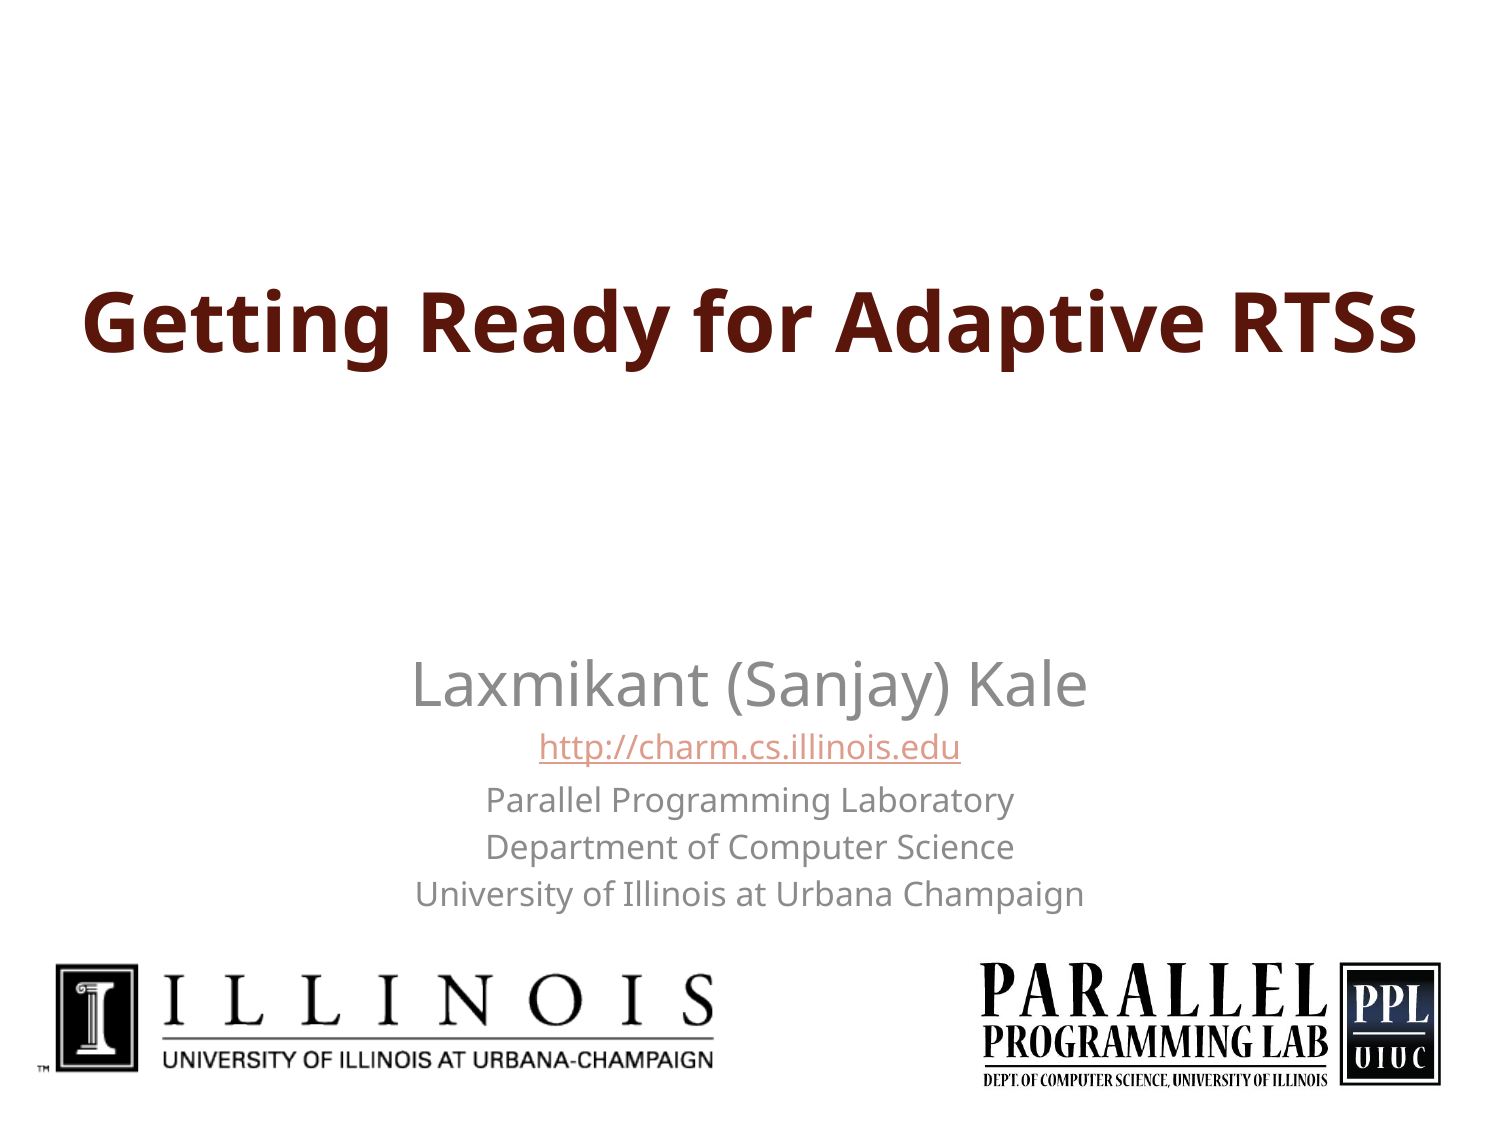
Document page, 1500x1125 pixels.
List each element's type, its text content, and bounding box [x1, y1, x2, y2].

picture [974, 953, 1450, 1093]
subtitle Laxmikant (Sanjay) Kale http://charm.cs.illinois.edu Parallel Programming Laboratory Department of Computer Science University of Illinois at Urbana Champaign [225, 637, 1275, 925]
title Getting Ready for Adaptive RTSs [62, 24, 1438, 613]
picture [36, 961, 717, 1076]
